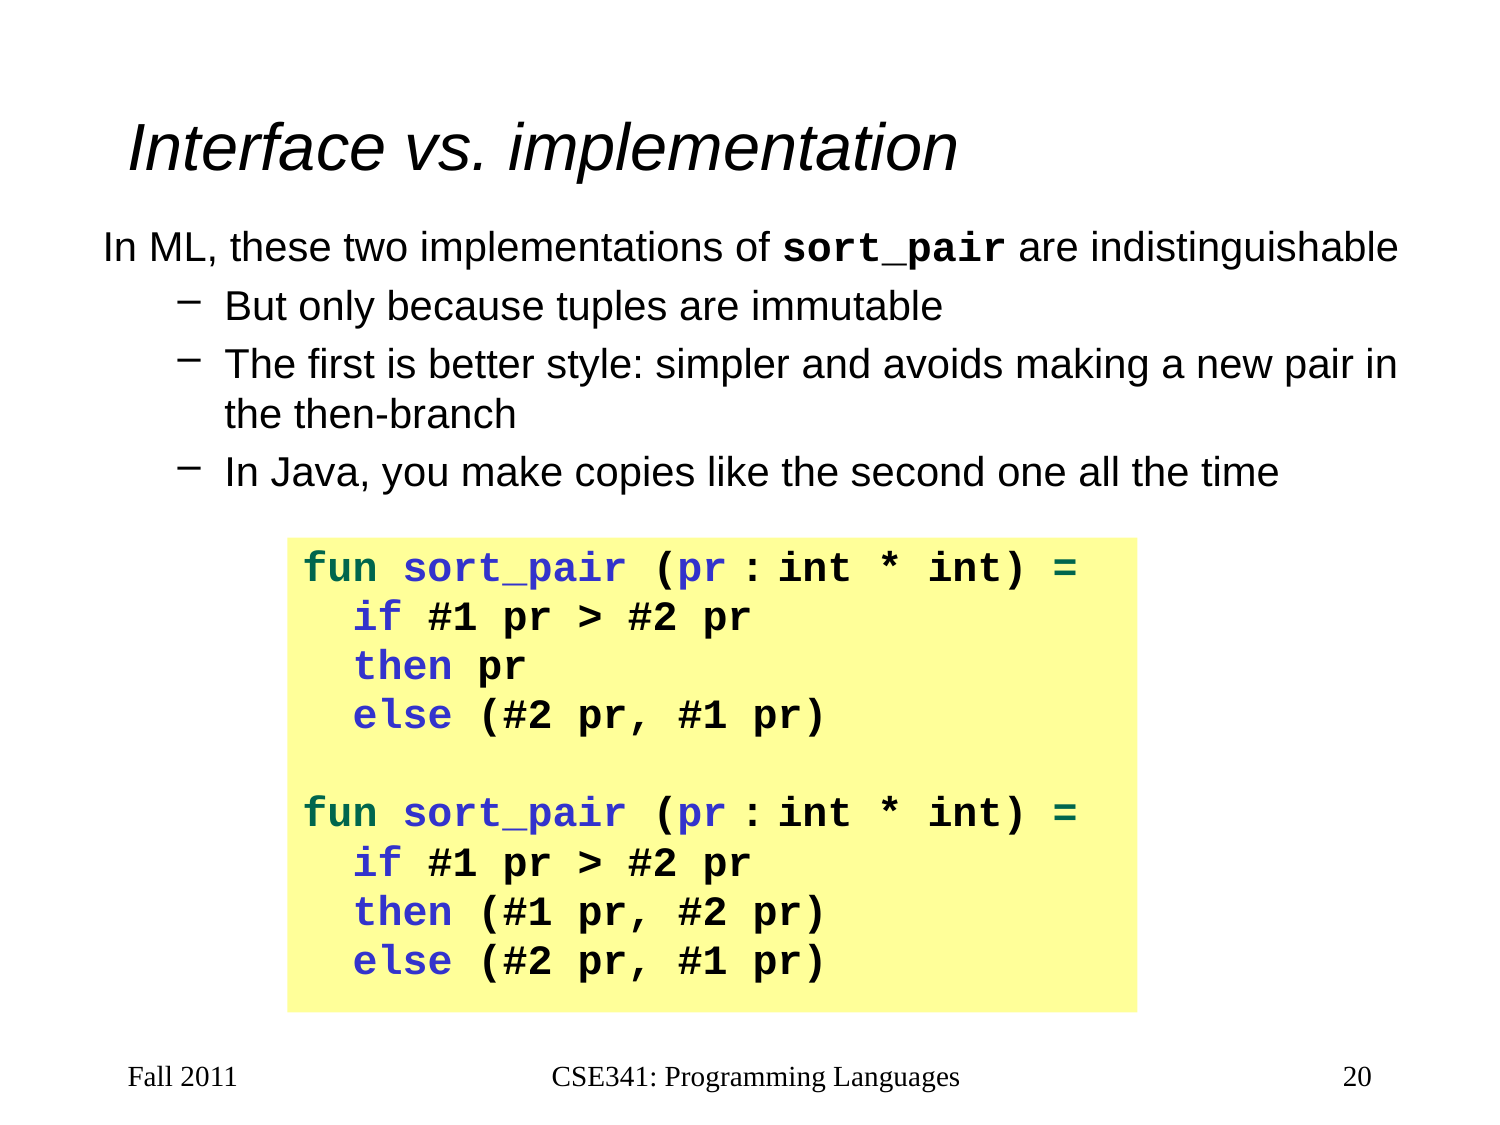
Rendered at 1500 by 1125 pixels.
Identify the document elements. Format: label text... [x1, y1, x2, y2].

list In ML, these two implementations of sort_pair are indistinguishable But only because tuples are immutable The first is better style: simpler and avoids making a new pair in the then-branch In Java, you make copies like the second one all the time [87, 212, 1426, 501]
title Interface vs. implementation [112, 49, 1388, 212]
slide_number 20 [1074, 1049, 1388, 1125]
text_box fun sort_pair (pr : int * int) = if #1 pr > #2 pr then pr else (#2 pr, #1 pr) fun sort_pair (pr : int * int) = if #1 pr > #2 pr then (#1 pr, #2 pr) else (#2 pr, #1 pr) [287, 537, 1138, 1013]
footer CSE341: Programming Languages [474, 1049, 1038, 1125]
slide_number Fall 2011 [112, 1049, 426, 1125]
